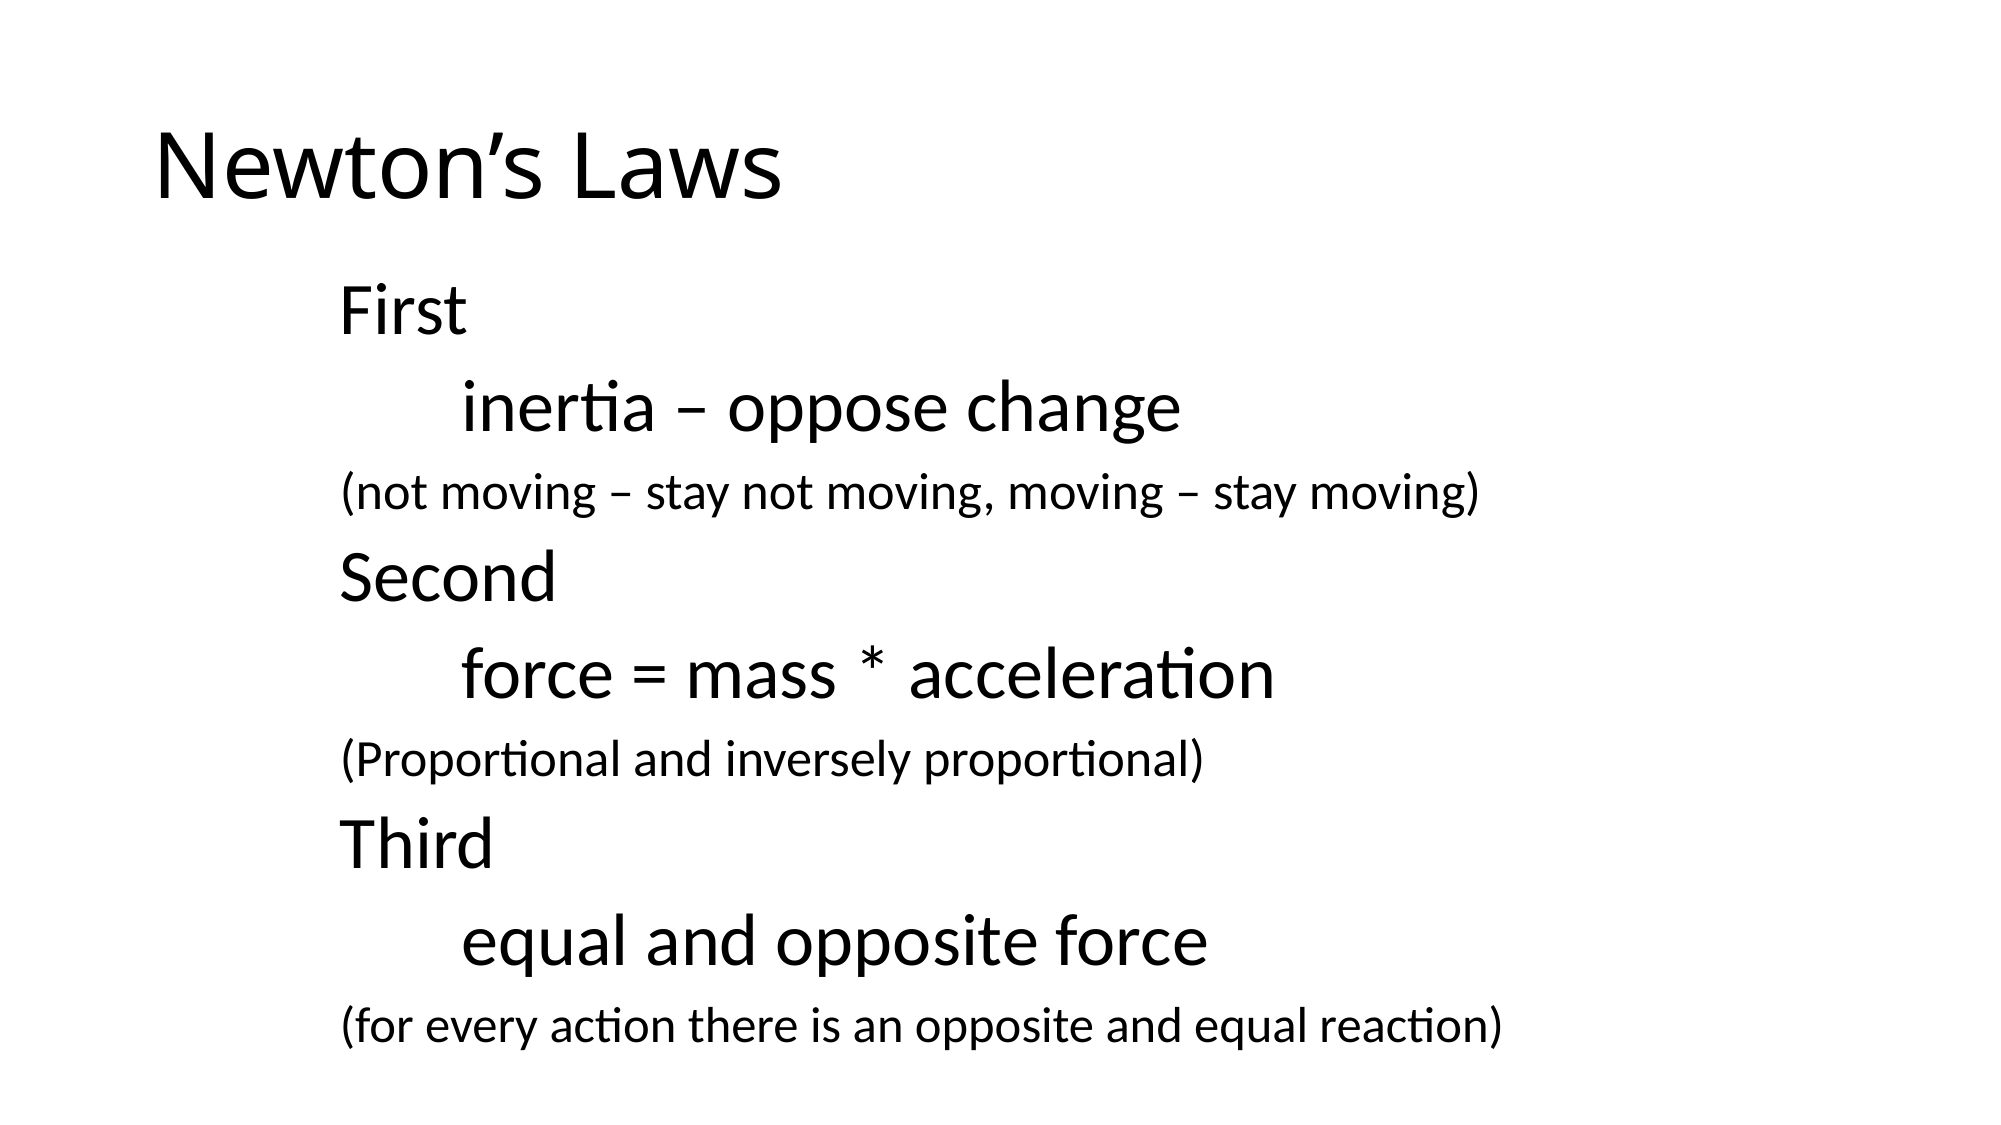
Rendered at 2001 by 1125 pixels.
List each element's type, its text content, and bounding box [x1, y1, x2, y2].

title Newton’s Laws [137, 59, 1863, 278]
list First inertia – oppose change (not moving – stay not moving, moving – stay moving) Second force = mass * acceleration (Proportional and inversely proportional) Third equal and opposite force (for every action there is an opposite and equal reaction) [324, 262, 1725, 1063]
